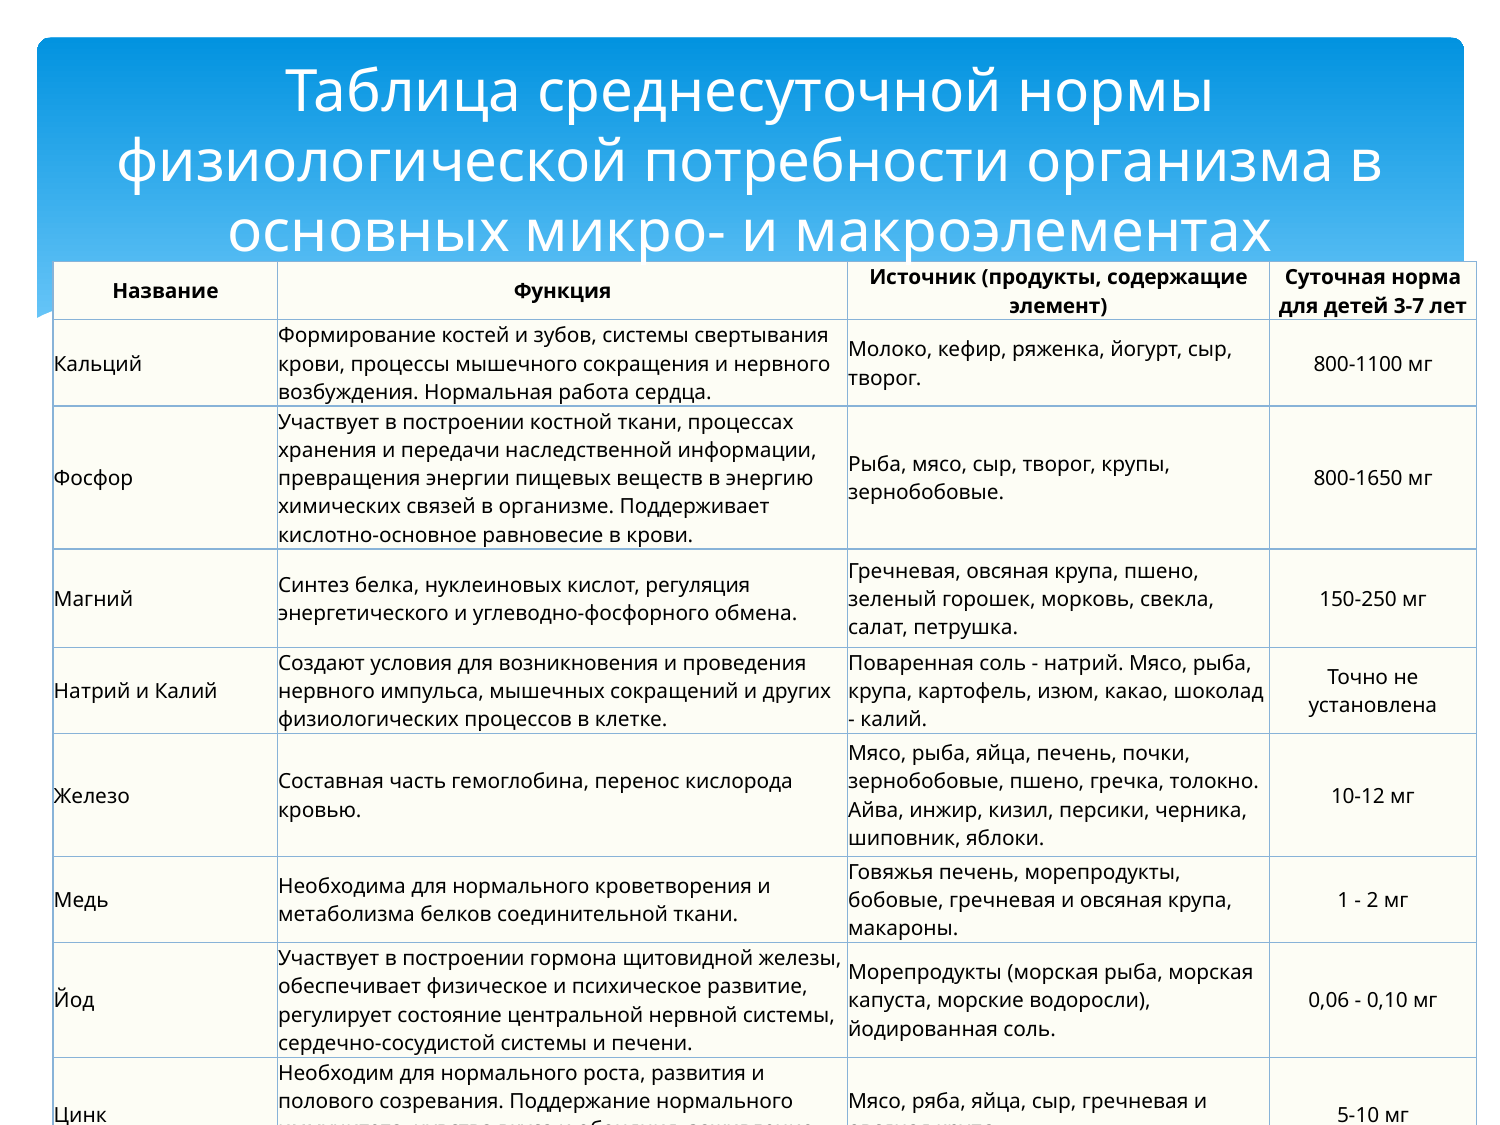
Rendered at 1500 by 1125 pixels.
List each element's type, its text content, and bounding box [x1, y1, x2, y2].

table_cell Рыба, мясо, сыр, творог, крупы, зернобобовые. [848, 407, 1269, 548]
title Таблица среднесуточной нормы физиологической потребности организма в основных микро- и макроэлементах [75, 55, 1425, 261]
table_cell Участвует в построении гормона щитовидной железы, обеспечивает физическое и психическое развитие, регулирует состояние центральной нервной системы, сердечно-сосудистой системы и печени. [278, 943, 847, 1057]
table_cell Участвует в построении костной ткани, процессах хранения и передачи наследственной информации, превращения энергии пищевых веществ в энергию химических связей в организме. Поддерживает кислотно-основное равновесие в крови. [278, 407, 847, 548]
table_cell Необходим для нормального роста, развития и полового созревания. Поддержание нормального иммунитета, чувства вкуса и обоняния, заживление ран, усвоение витамина А. [278, 1058, 847, 1125]
table_cell Натрий и Калий [54, 648, 277, 733]
table_header Суточная норма для детей 3-7 лет [1270, 262, 1476, 319]
table_cell Морепродукты (морская рыба, морская капуста, морские водоросли), йодированная соль. [848, 943, 1269, 1057]
table_cell 1 - 2 мг [1270, 857, 1476, 942]
table_header Функция [278, 262, 847, 319]
table_cell Составная часть гемоглобина, перенос кислорода кровью. [278, 734, 847, 856]
table_cell Синтез белка, нуклеиновых кислот, регуляция энергетического и углеводно-фосфорного обмена. [278, 550, 847, 647]
table_header Название [54, 262, 277, 319]
table_cell 150-250 мг [1270, 550, 1476, 647]
table_cell Железо [54, 734, 277, 856]
table_cell Йод [54, 943, 277, 1057]
table_cell 800-1650 мг [1270, 407, 1476, 548]
table_cell Фосфор [54, 407, 277, 548]
table_cell Медь [54, 857, 277, 942]
table_cell Мясо, рыба, яйца, печень, почки, зернобобовые, пшено, гречка, толокно. Айва, инжир, кизил, персики, черника, шиповник, яблоки. [848, 734, 1269, 856]
table_header Источник (продукты, содержащие элемент) [848, 262, 1269, 319]
table_cell 800-1100 мг [1270, 320, 1476, 405]
table_cell Кальций [54, 320, 277, 405]
table_cell 0,06 - 0,10 мг [1270, 943, 1476, 1057]
table_cell Поваренная соль - натрий. Мясо, рыба, крупа, картофель, изюм, какао, шоколад - калий. [848, 648, 1269, 733]
table_cell Говяжья печень, морепродукты, бобовые, гречневая и овсяная крупа, макароны. [848, 857, 1269, 942]
table_cell Гречневая, овсяная крупа, пшено, зеленый горошек, морковь, свекла, салат, петрушка. [848, 550, 1269, 647]
table_cell Мясо, ряба, яйца, сыр, гречневая и овсяная крупа. [848, 1058, 1269, 1125]
table_cell 5-10 мг [1270, 1058, 1476, 1125]
table_cell Молоко, кефир, ряженка, йогурт, сыр, творог. [848, 320, 1269, 405]
table_cell 10-12 мг [1270, 734, 1476, 856]
table_cell Магний [54, 550, 277, 647]
table_cell Формирование костей и зубов, системы свертывания крови, процессы мышечного сокращения и нервного возбуждения. Нормальная работа сердца. [278, 320, 847, 405]
table_cell Необходима для нормального кроветворения и метаболизма белков соединительной ткани. [278, 857, 847, 942]
table_cell Цинк [54, 1058, 277, 1125]
table_cell Точно не установлена [1270, 648, 1476, 733]
table_cell Создают условия для возникновения и проведения нервного импульса, мышечных сокращений и других физиологических процессов в клетке. [278, 648, 847, 733]
